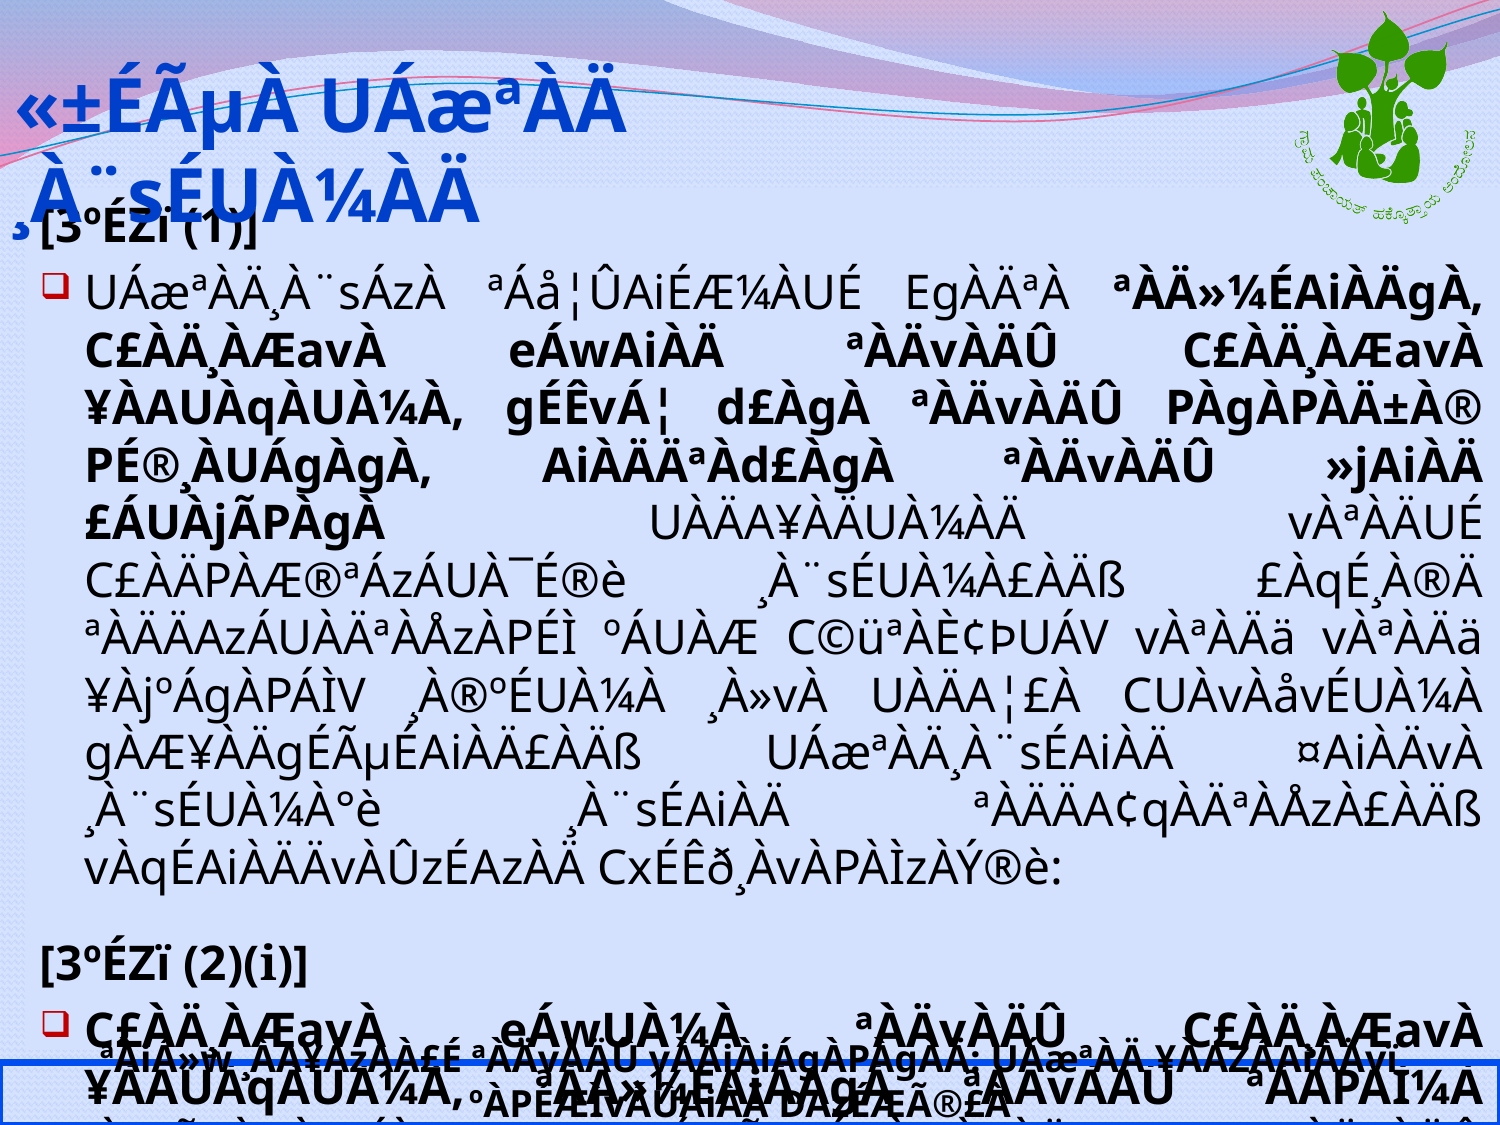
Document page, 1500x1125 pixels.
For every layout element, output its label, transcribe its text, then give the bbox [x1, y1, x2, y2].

picture [1270, 0, 1500, 227]
footer ªÀiÁ»w ¸ÀA¥ÁzÀÀ£É ªÀÄvÀÄÛ vÀAiÀiÁgÀPÀgÀÄ: UÁæªÀÄ ¥ÀAZÁAiÀÄvï ºÀPÉÆÌvÁÛAiÀÄ DAzÉÆÃ®£À [0, 1062, 1500, 1125]
list [3ºÉZï (1)] UÁæªÀÄ¸À¨sÁzÀ ªÁå¦ÛAiÉÆ¼ÀUÉ EgÀÄªÀ ªÀÄ»¼ÉAiÀÄgÀ, C£ÀÄ¸ÀÆavÀ eÁwAiÀÄ ªÀÄvÀÄÛ C£ÀÄ¸ÀÆavÀ ¥ÀAUÀqÀUÀ¼À, gÉÊvÁ¦ d£ÀgÀ ªÀÄvÀÄÛ PÀgÀPÀÄ±À® PÉ®¸ÀUÁgÀgÀ, AiÀÄÄªÀd£ÀgÀ ªÀÄvÀÄÛ »jAiÀÄ £ÁUÀjÃPÀgÀ UÀÄA¥ÀÄUÀ¼ÀÄ vÀªÀÄUÉ C£ÀÄPÀÆ®ªÁzÁUÀ¯É®è ¸À¨sÉUÀ¼À£ÀÄß £ÀqÉ¸À®Ä ªÀÄÄAzÁUÀÄªÀÅzÀPÉÌ ºÁUÀÆ C©üªÀÈ¢ÞUÁV vÀªÀÄä vÀªÀÄä ¥ÀjºÁgÀPÁÌV ¸À®ºÉUÀ¼À ¸À»vÀ UÀÄA¦£À CUÀvÀåvÉUÀ¼À gÀÆ¥ÀÄgÉÃµÉAiÀÄ£ÀÄß UÁæªÀÄ¸À¨sÉAiÀÄ ¤AiÀÄvÀ ¸À¨sÉUÀ¼À°è ¸À¨sÉAiÀÄ ªÀÄÄA¢qÀÄªÀÅzÀ£ÀÄß vÀqÉAiÀÄÄvÀÛzÉAzÀÄ CxÉÊð¸ÀvÀPÀÌzÀÝ®è: [3ºÉZï (2)(i)] C£ÀÄ¸ÀÆavÀ eÁwUÀ¼À ªÀÄvÀÄÛ C£ÀÄ¸ÀÆavÀ ¥ÀAUÀqÀUÀ¼À, ªÀÄ»¼ÉAiÀÄgÀ ªÀÄvÀÄÛ ªÀÄPÀÌ¼À ¸À§°ÃPÀgÀtPÁÌV AiÉÆÃd£ÉUÀ¼À£ÀÄß ªÀÄvÀÄÛ PÁAiÀÄðPÀæªÀÄUÀ¼À£ÀÄß gÀÆ¦¸ÀÄªÀÅzÀPÁÌV ¥ÀævÉåÃPÀªÁV UÁæªÀÄ¸À¨sÁzÀ ¸À¨sÉUÀ¼À£ÀÄß UÁæªÀÄ¥ÀAZÁAiÀÄvï ¸À¨sÉUÀ¼ÀÄ £ÀqÉAiÀÄÄªÀÅzÀPÀÆÌ ªÉÆzÀ®Ä PÀqÉAiÀÄ¥ÀPÀë ªÀµÀðPÉÌ MAzÀÄ ¨ÁjAiÀiÁzÀgÀÆ CªÀgÀªÀgÀÄUÀ½UÉ ¥ÀævÉåÃPÀªÁV ¸ÀA§A¢ü¹zÀ «µÀAiÀÄUÀ¼À §UÉÎ ZÀZÉð £ÀqÉ¸À®Ä PÀgÉAiÀÄvÀPÀÌzÀÄÝ; [24, 186, 1500, 1051]
text_box «±ÉÃµÀ UÁæªÀÄ ¸À¨sÉUÀ¼ÀÄ [0, 49, 913, 245]
